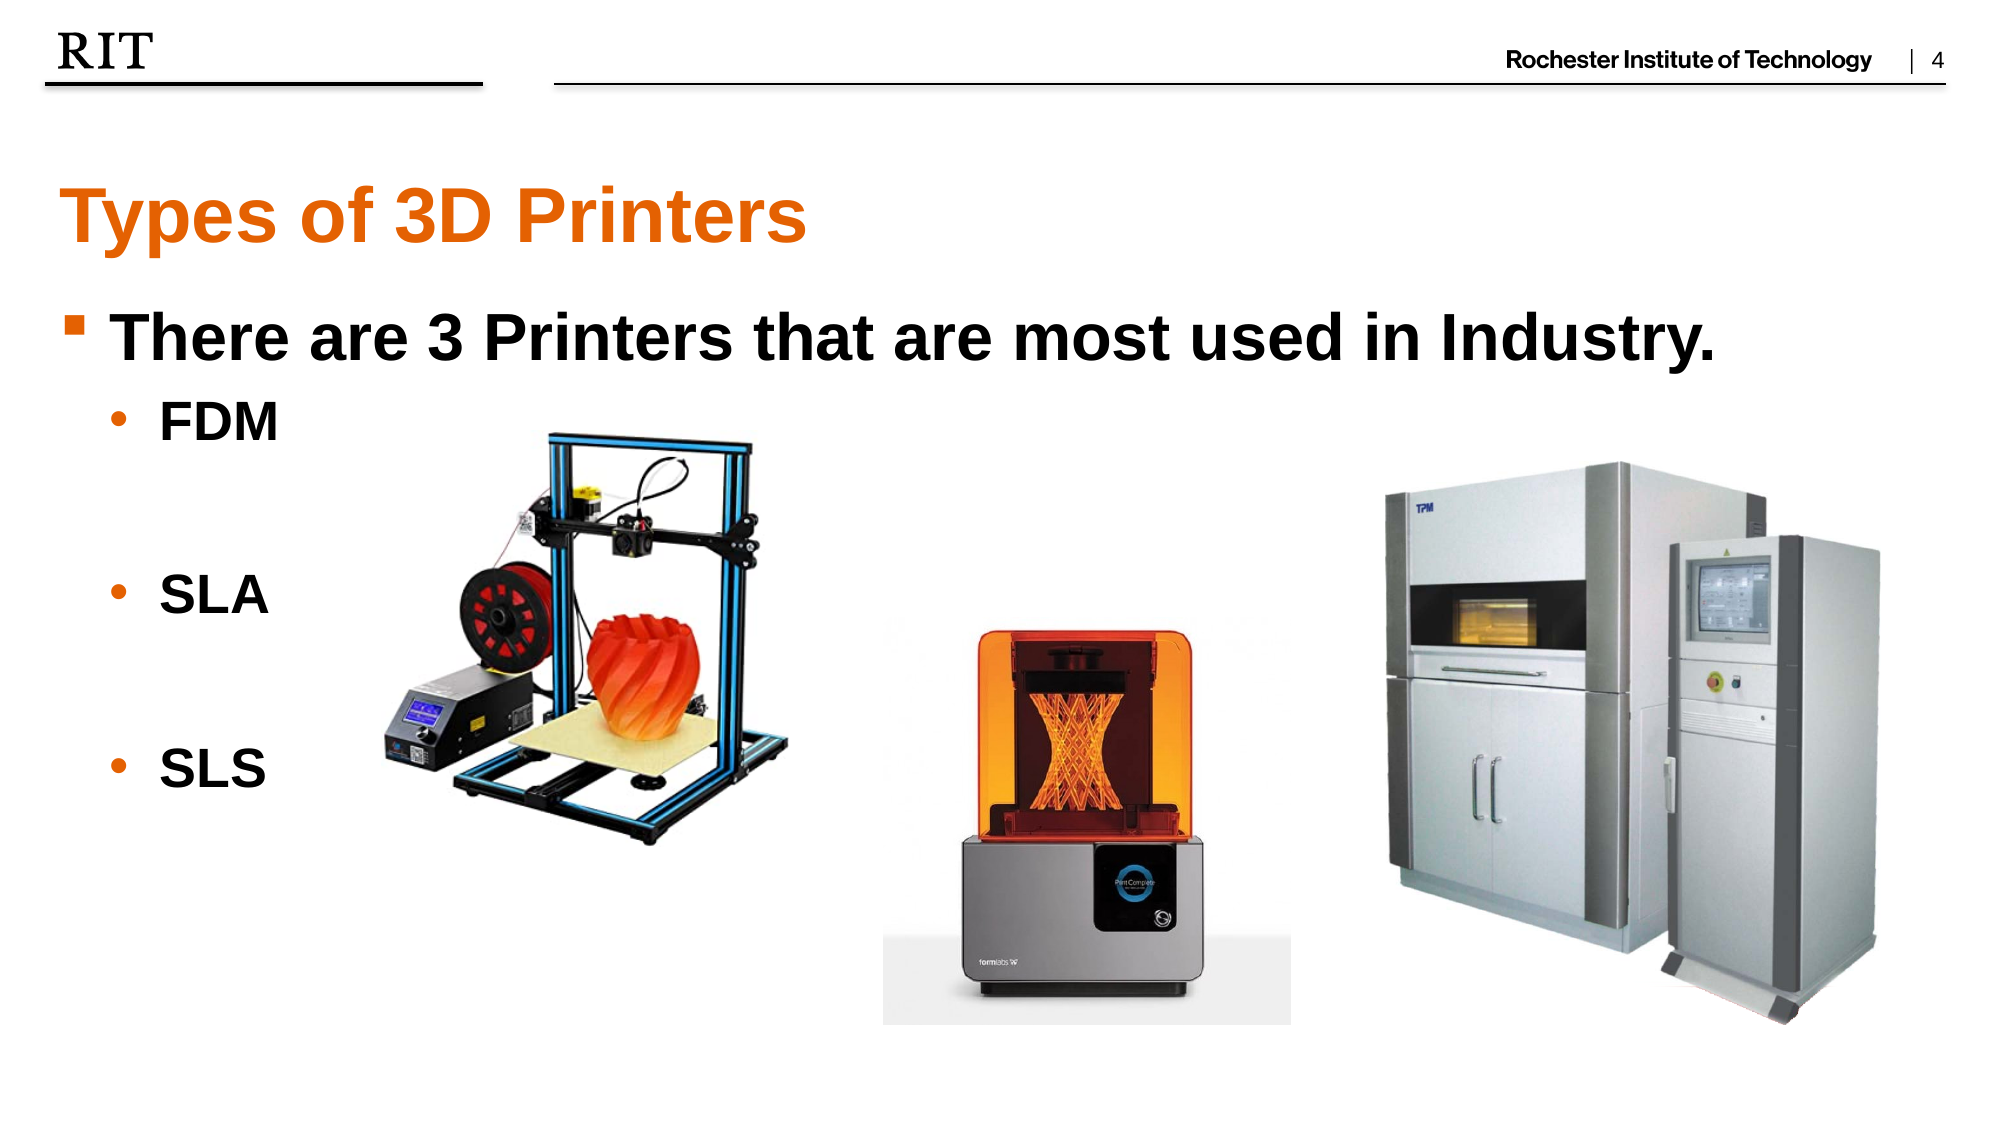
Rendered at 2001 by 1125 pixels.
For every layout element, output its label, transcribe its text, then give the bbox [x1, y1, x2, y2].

picture [1384, 461, 1881, 1025]
picture [882, 617, 1291, 1025]
picture [380, 430, 789, 848]
list There are 3 Printers that are most used in Industry. FDM SLA SLS [44, 286, 1946, 1061]
picture [53, 24, 156, 77]
list Types of 3D Printers [44, 157, 1946, 272]
picture [1507, 50, 1872, 72]
